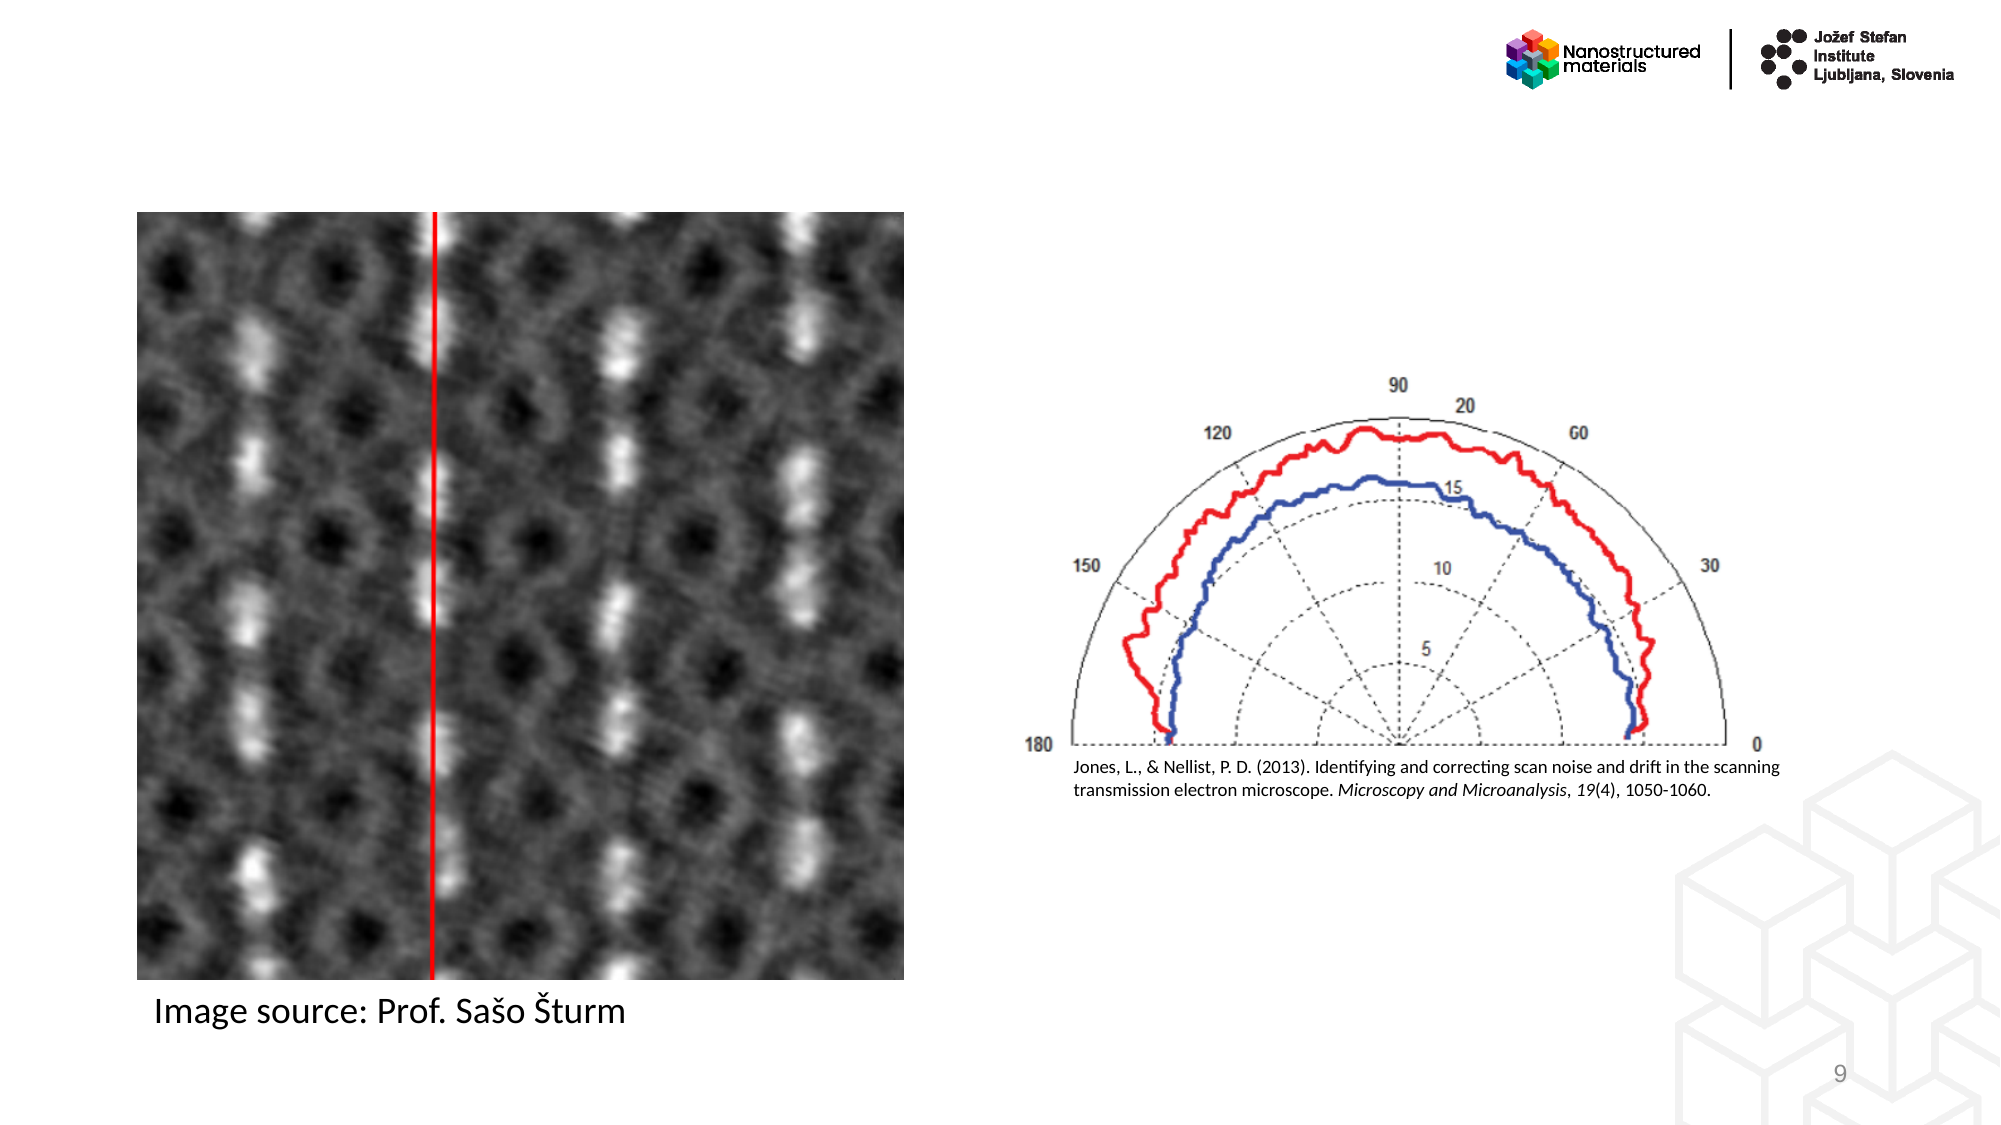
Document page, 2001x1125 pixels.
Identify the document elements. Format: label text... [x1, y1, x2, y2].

picture [0, 0, 2000, 1125]
text_box Image source: Prof. Sašo Šturm [139, 980, 642, 1039]
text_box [1015, 368, 1877, 809]
slide_number 9 [1412, 1042, 1863, 1103]
